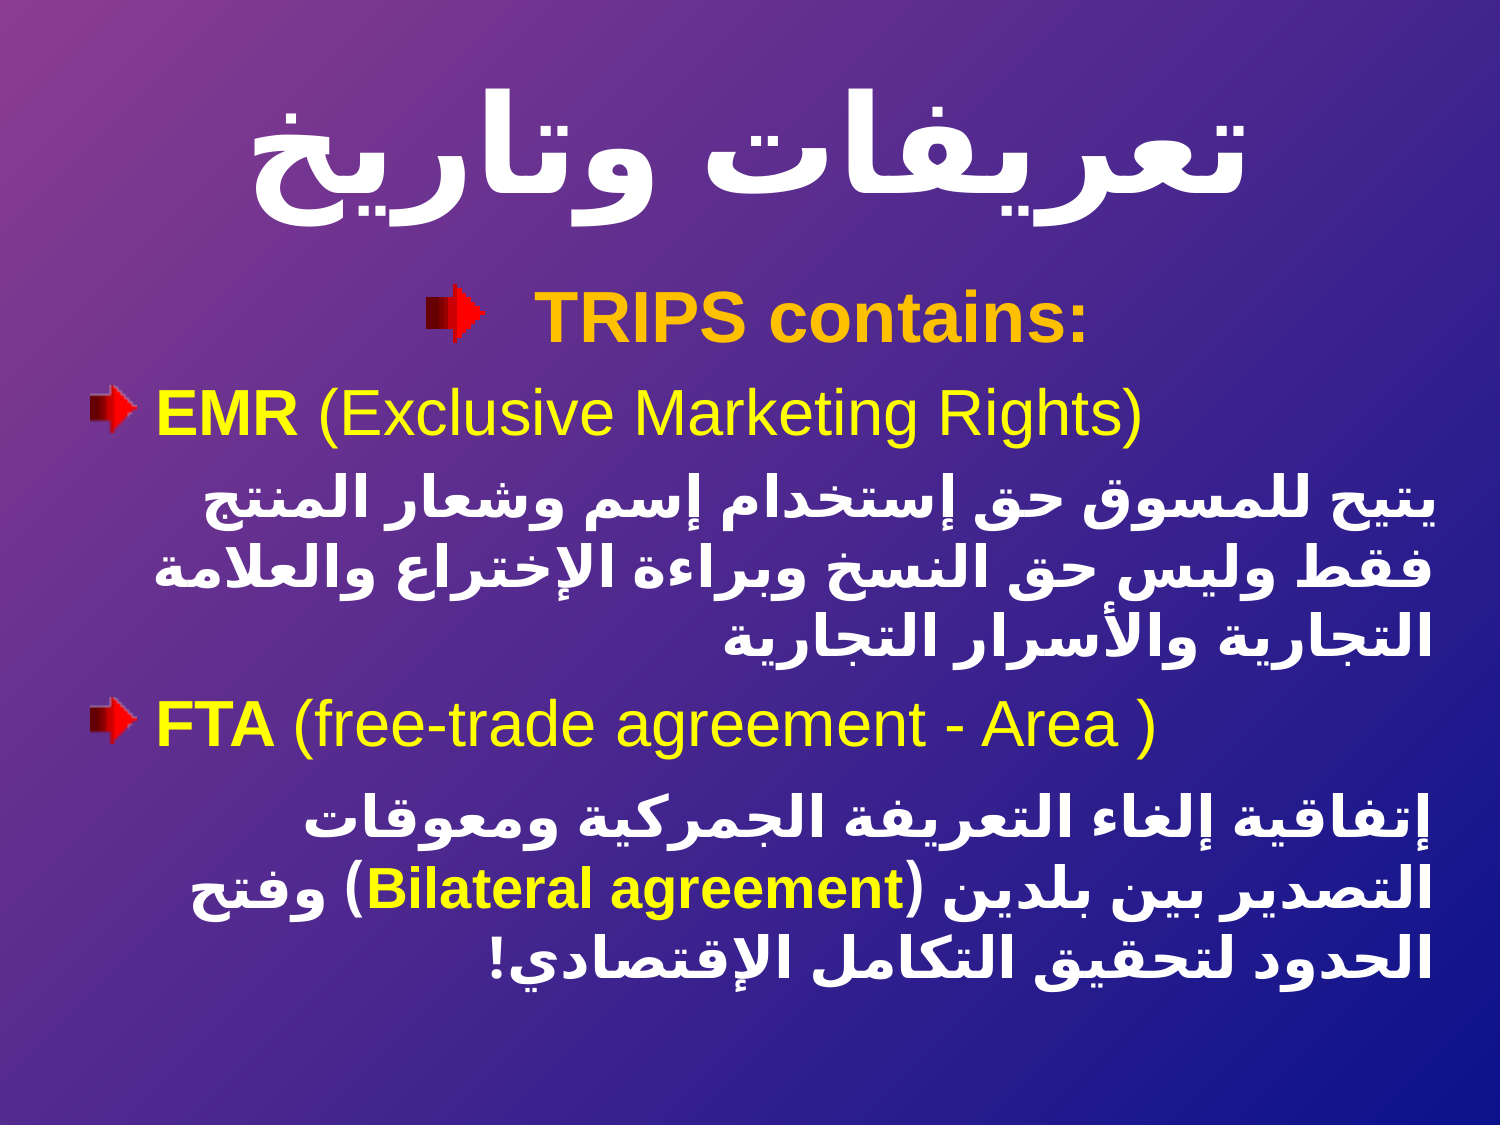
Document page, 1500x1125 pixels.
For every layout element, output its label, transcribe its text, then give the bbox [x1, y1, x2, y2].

title تعريفات وتاريخ [75, 45, 1425, 233]
picture [426, 284, 485, 343]
list TRIPS contains: EMR (Exclusive Marketing Rights) يتيح للمسوق حق إستخدام إسم وشعار المنتج فقط وليس حق النسخ وبراءة الإختراع والعلامة التجارية والأسرار التجارية FTA (free-trade agreement - Area ) إتفاقية إلغاء التعريفة الجمركية ومعوقات التصدير بين بلدين (Bilateral agreement) وفتح الحدود لتحقيق التكامل الإقتصادي! [75, 262, 1500, 1005]
picture [90, 697, 137, 744]
picture [90, 385, 137, 433]
